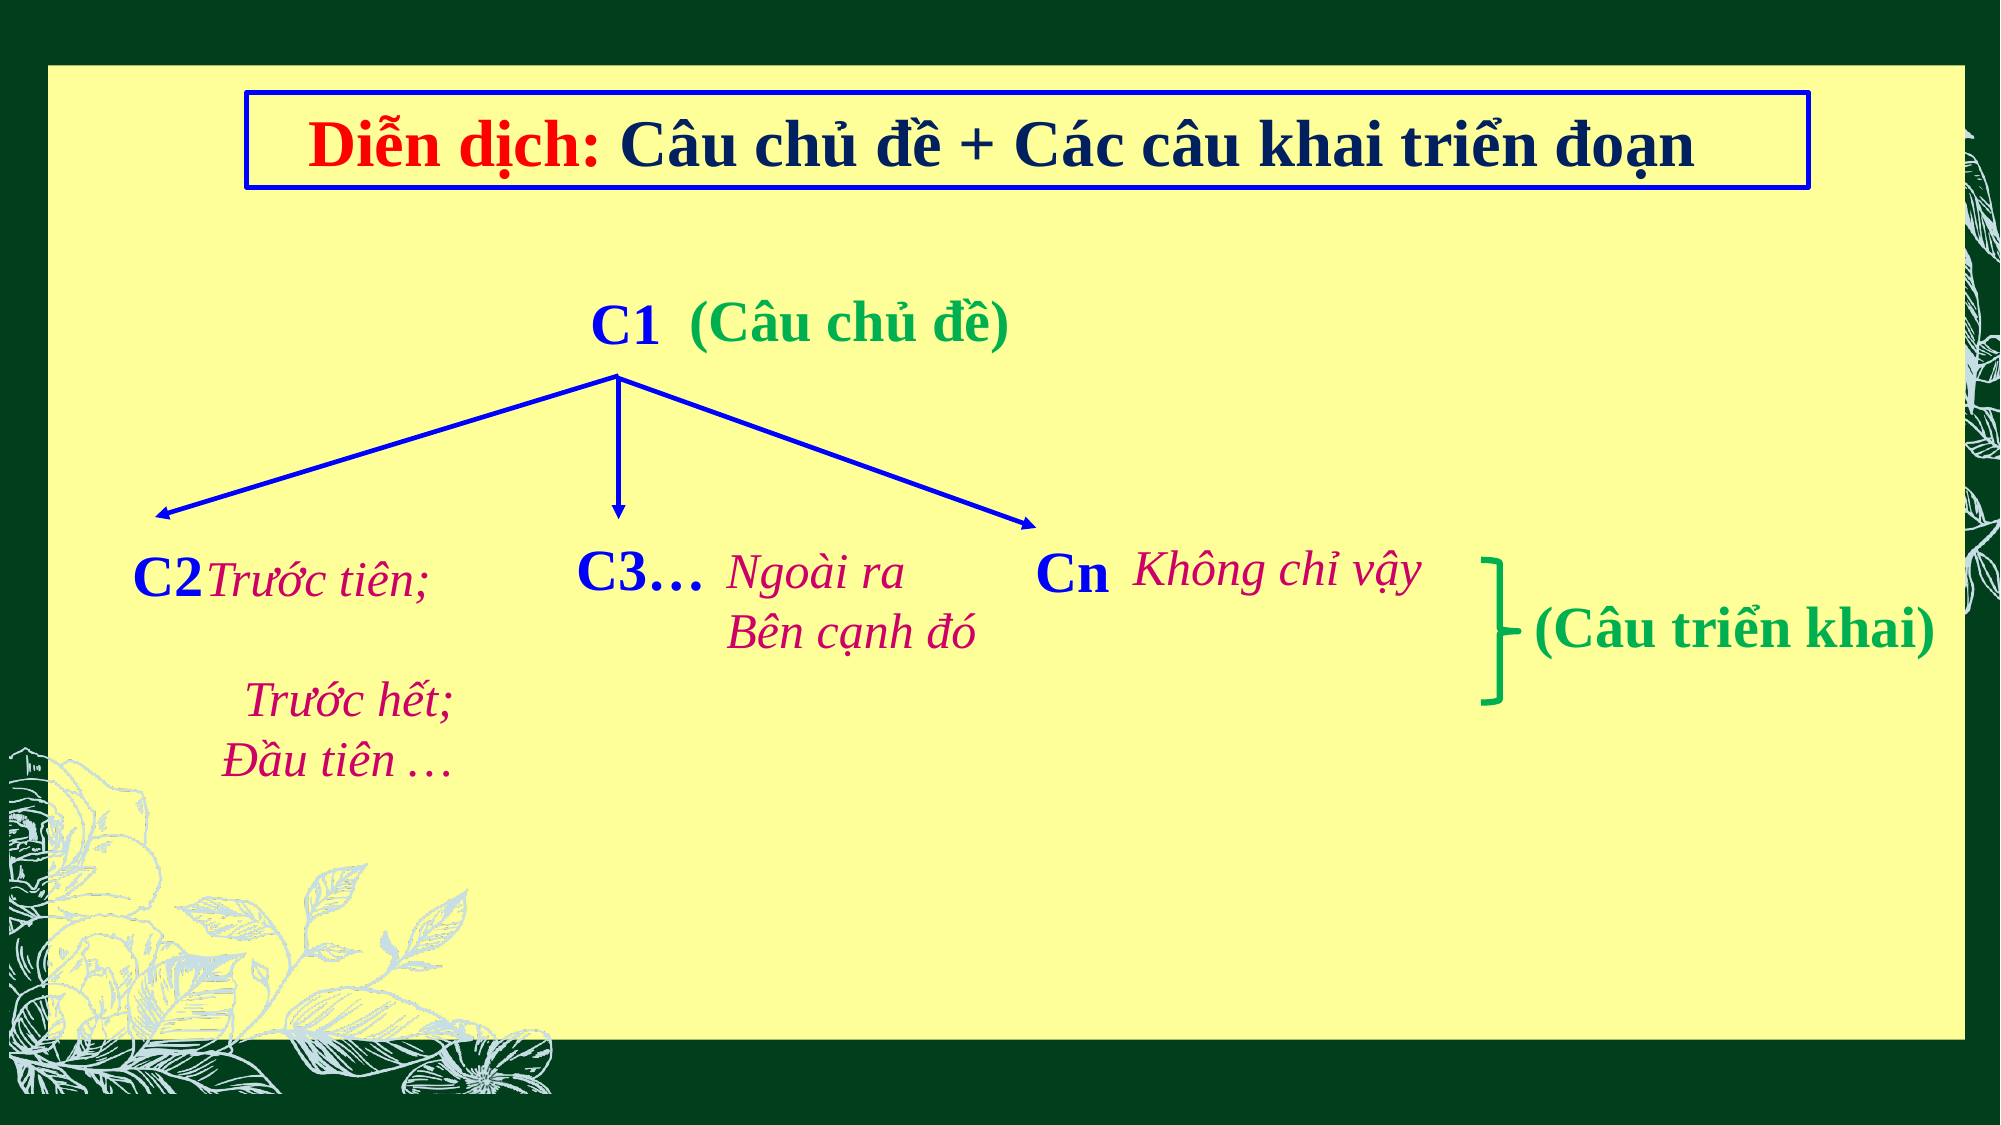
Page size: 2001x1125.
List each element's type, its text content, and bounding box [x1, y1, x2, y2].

text_box Diễn dịch: Câu chủ đề + Các câu khai triển đoạn [246, 92, 1599, 188]
text_box C3… [561, 526, 711, 610]
text_box (Câu chủ đề) [674, 276, 1154, 361]
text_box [154, 375, 619, 518]
picture [1604, 77, 2000, 637]
text_box C2 [117, 530, 247, 616]
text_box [617, 377, 1037, 528]
text_box Trước tiên; Trước hết; Đầu tiên … [190, 539, 509, 746]
text_box Ngoài ra Bên cạnh đó [711, 536, 1033, 666]
picture [9, 747, 553, 1094]
text_box Cn [1033, 526, 1215, 612]
text_box [1480, 603, 1520, 704]
text_box Không chỉ vậy [1118, 527, 1501, 603]
text_box (Câu triển khai) [1505, 581, 1965, 667]
text_box [48, 65, 1965, 1040]
text_box C1 [524, 279, 727, 364]
